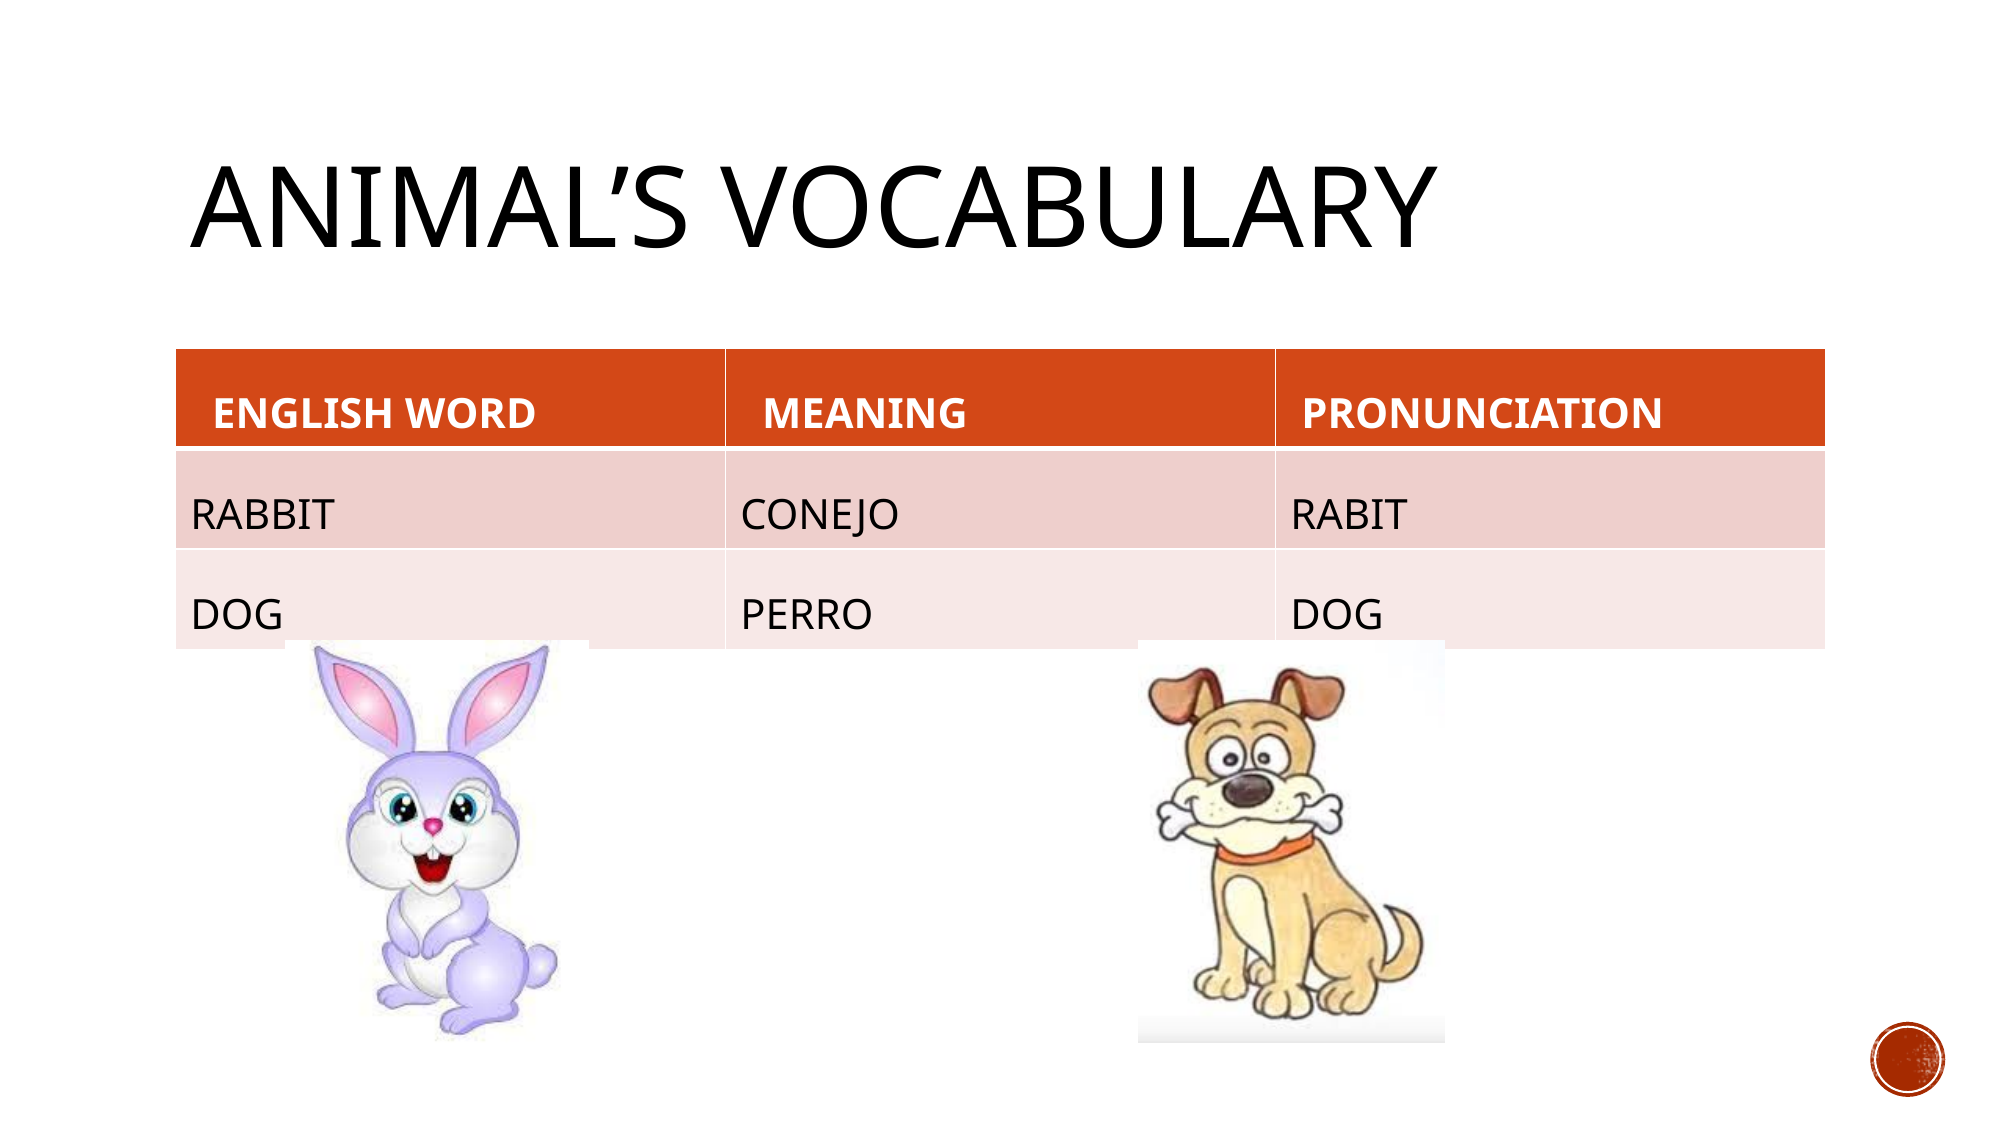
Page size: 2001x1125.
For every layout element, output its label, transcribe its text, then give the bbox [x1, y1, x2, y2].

table_cell CONEJO [726, 451, 1275, 548]
table_cell RABBIT [176, 451, 725, 548]
table_cell PERRO [726, 550, 1275, 649]
table_header MEANING [726, 349, 1275, 446]
picture [285, 640, 589, 1046]
picture [1138, 640, 1445, 1043]
table_header PRONUNCIATION [1276, 349, 1825, 446]
table_cell DOG [1276, 550, 1825, 649]
table_header ENGLISH WORD [176, 349, 725, 446]
table_cell DOG [176, 550, 725, 649]
table_cell RABIT [1276, 451, 1825, 548]
title ANIMAL’S VOCABULARY [175, 79, 1826, 344]
